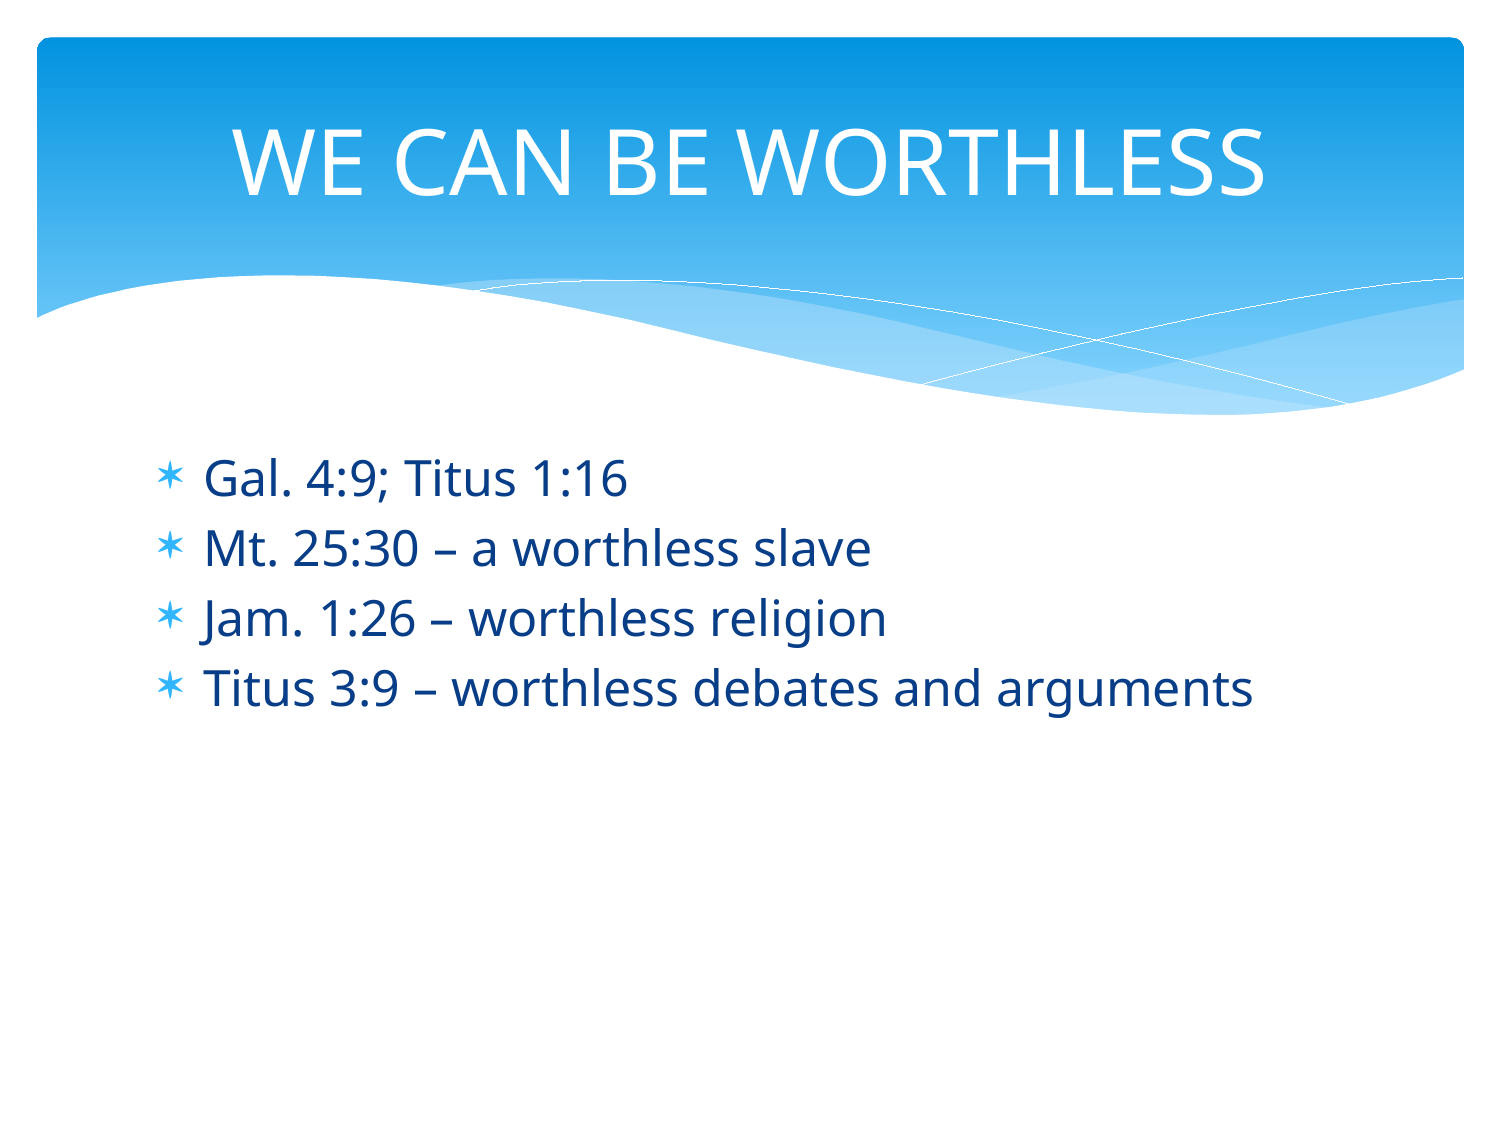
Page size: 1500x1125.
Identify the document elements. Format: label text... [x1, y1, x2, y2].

title WE CAN BE WORTHLESS [75, 55, 1425, 261]
list Gal. 4:9; Titus 1:16 Mt. 25:30 – a worthless slave Jam. 1:26 – worthless religion Titus 3:9 – worthless debates and arguments [143, 438, 1359, 1005]
